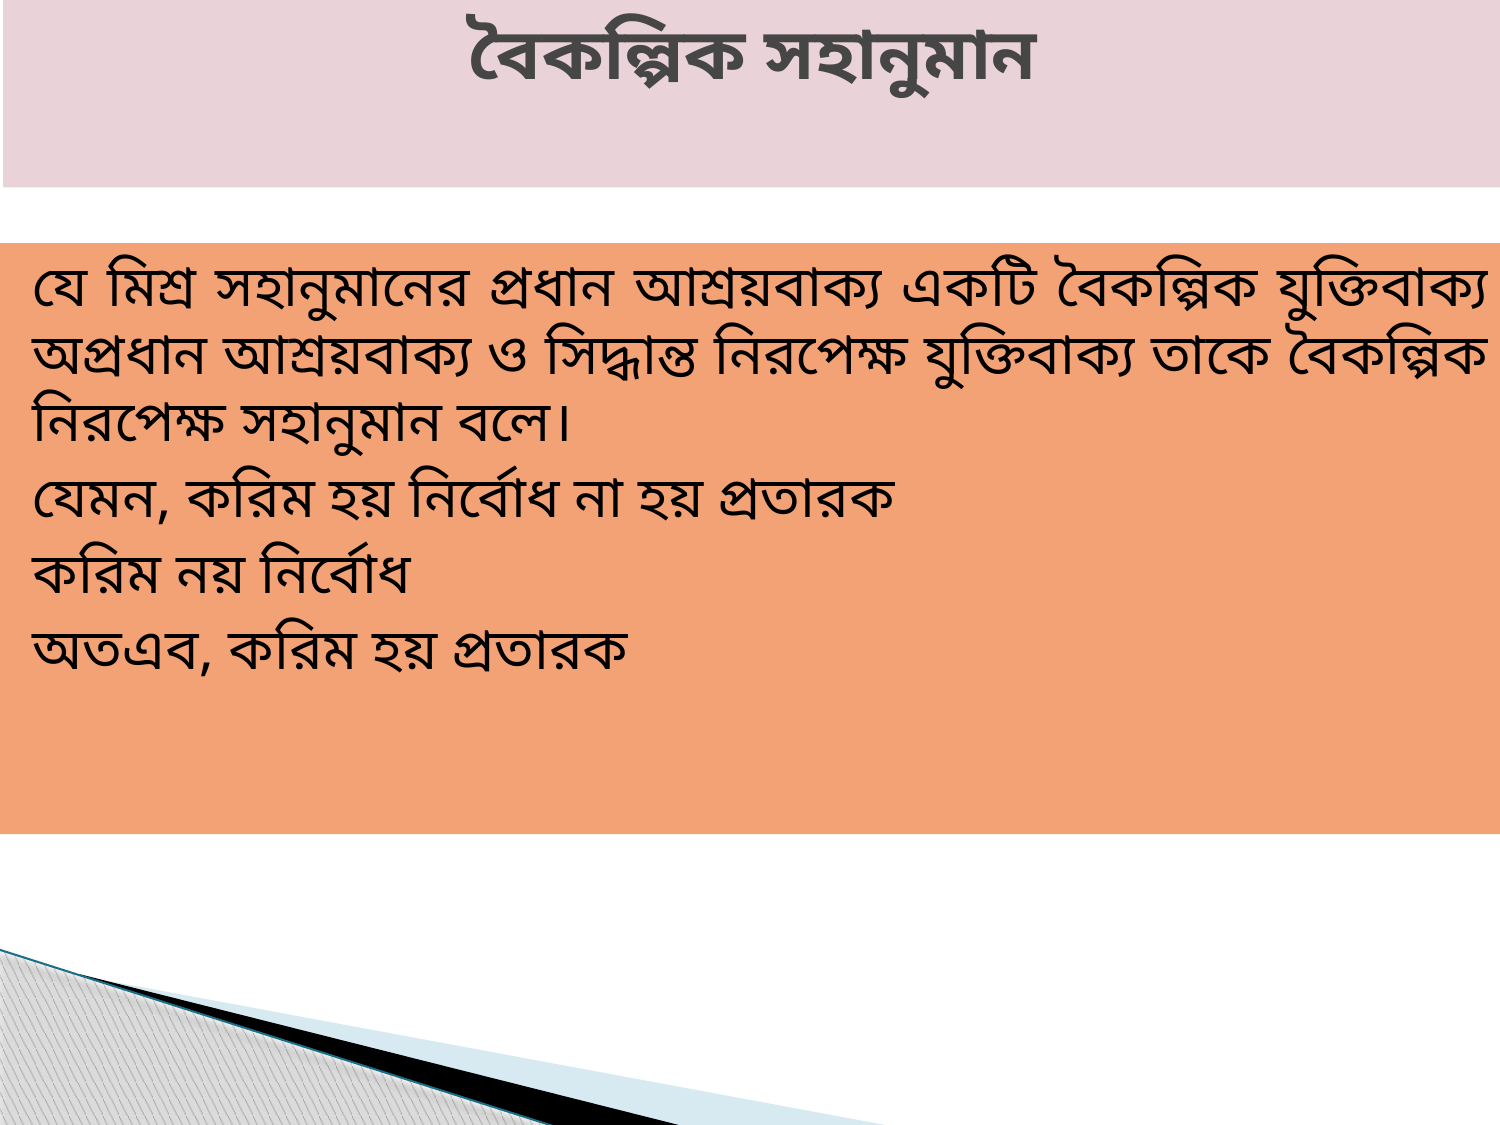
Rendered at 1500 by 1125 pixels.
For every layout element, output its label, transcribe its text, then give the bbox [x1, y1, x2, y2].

title বৈকল্পিক সহানুমান [3, 0, 1500, 188]
list যে মিশ্র সহানুমানের প্রধান আশ্রয়বাক্য একটি বৈকল্পিক যুক্তিবাক্য অপ্রধান আশ্রয়বাক্য ও সিদ্ধান্ত নিরপেক্ষ যুক্তিবাক্য তাকে বৈকল্পিক নিরপেক্ষ সহানুমান বলে। যেমন, করিম হয় নির্বোধ না হয় প্রতারক করিম নয় নির্বোধ অতএব, করিম হয় প্রতারক [0, 243, 1500, 835]
